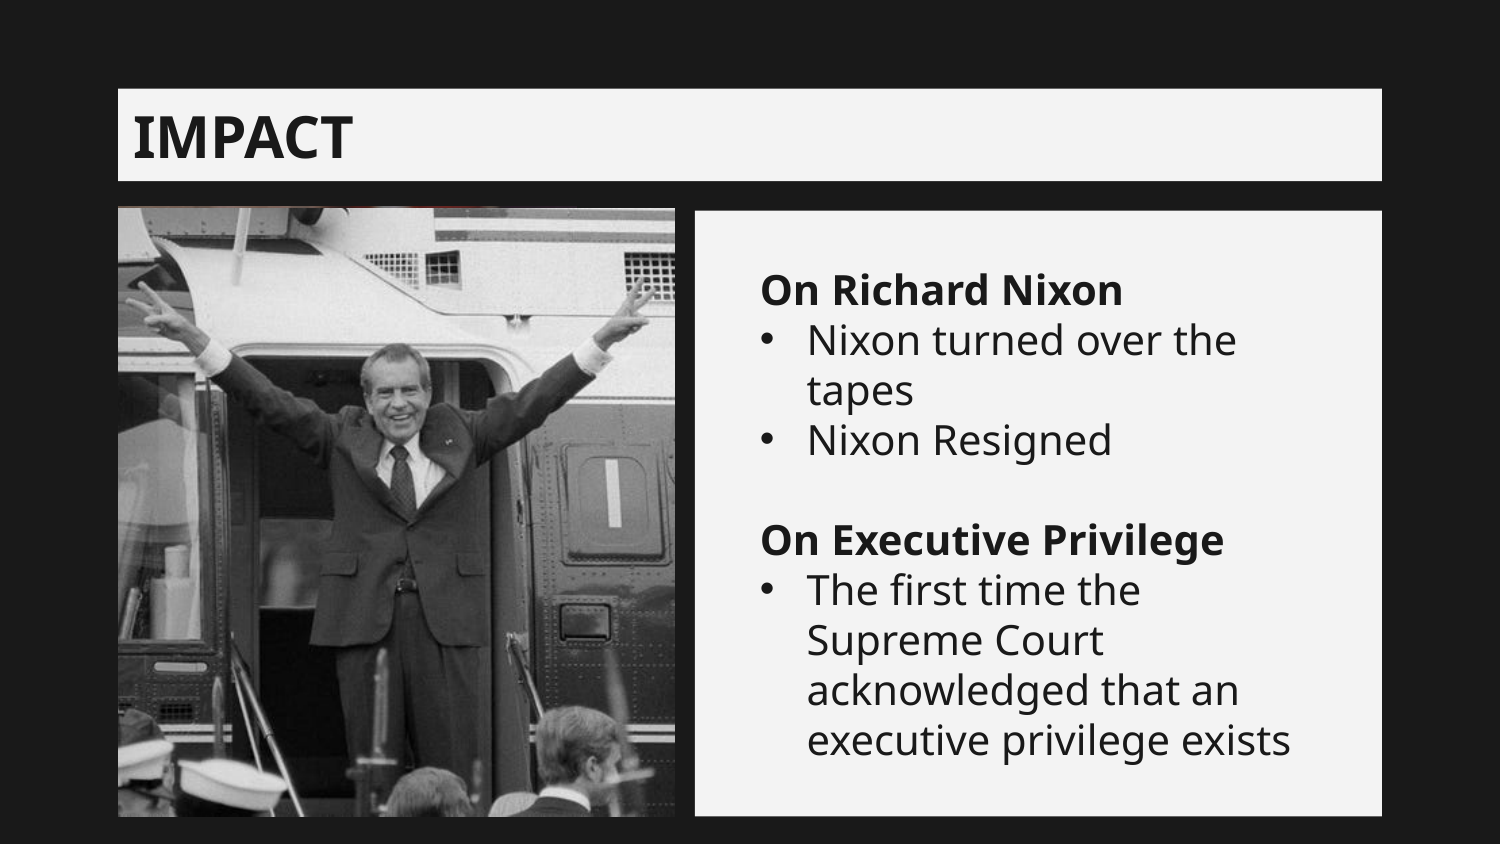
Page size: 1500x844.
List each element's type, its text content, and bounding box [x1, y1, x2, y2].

picture [117, 205, 676, 817]
title IMPACT [118, 88, 1382, 182]
subtitle On Richard Nixon Nixon turned over the tapes Nixon Resigned On Executive Privilege The first time the Supreme Court acknowledged that an executive privilege exists [694, 210, 1382, 817]
